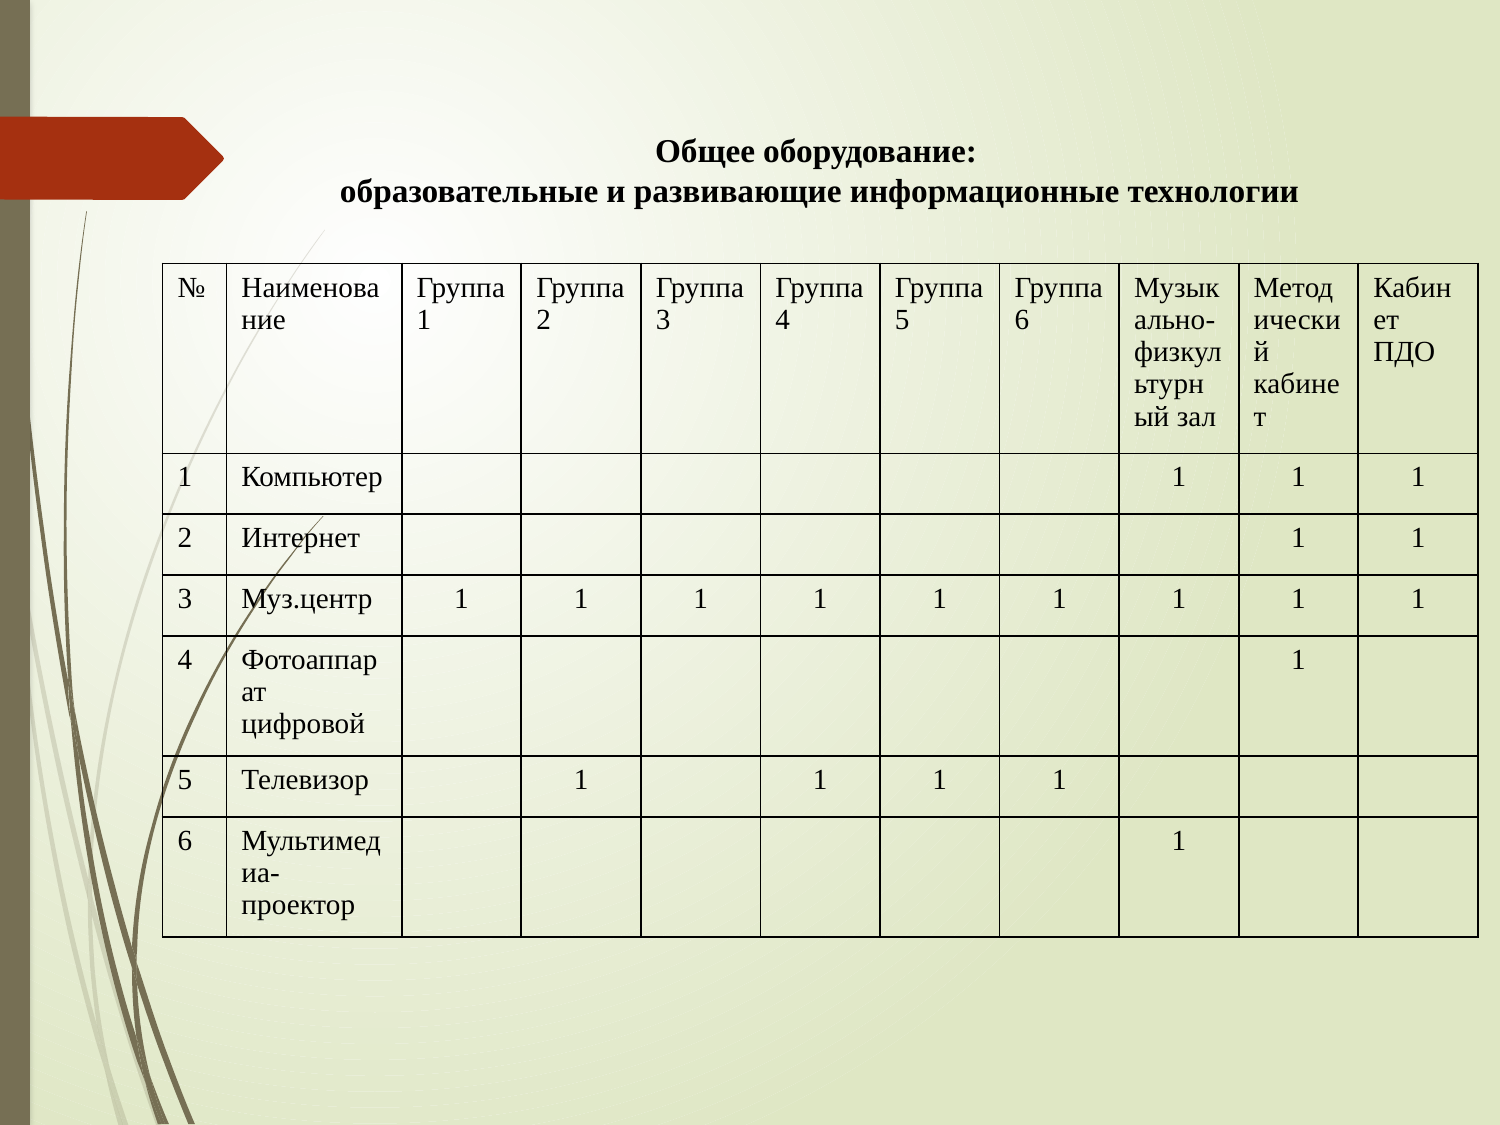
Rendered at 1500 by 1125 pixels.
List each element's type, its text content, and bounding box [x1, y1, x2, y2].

table_cell 4 [163, 637, 226, 755]
table_header Группа 6 [1000, 264, 1118, 453]
table_cell 1 [1240, 637, 1357, 755]
table_cell [1000, 515, 1118, 574]
table_cell [642, 515, 760, 574]
table_cell 5 [163, 757, 226, 816]
table_cell Мультимедиа-проектор [227, 818, 401, 936]
table_cell [642, 757, 760, 816]
table_cell Телевизор [227, 757, 401, 816]
table_cell Компьютер [227, 454, 401, 513]
table_cell [403, 515, 520, 574]
table_cell [761, 818, 879, 936]
table_cell 1 [1240, 454, 1357, 513]
table_cell 1 [522, 757, 640, 816]
table_cell 1 [1240, 576, 1357, 635]
table_cell 3 [163, 576, 226, 635]
table_cell Интернет [227, 515, 401, 574]
table_cell 1 [1240, 515, 1357, 574]
table_cell [403, 757, 520, 816]
table_cell 1 [1000, 576, 1118, 635]
text_box Общее оборудование: образовательные и развивающие информационные технологии [225, 122, 1415, 262]
table_cell Муз.центр [227, 576, 401, 635]
table_header Музыкально-физкультурный зал [1120, 264, 1238, 453]
table_cell [1000, 818, 1118, 936]
table_cell [1000, 637, 1118, 755]
table_cell [642, 637, 760, 755]
table_cell [881, 818, 999, 936]
table_cell [403, 818, 520, 936]
table_cell [1359, 637, 1477, 755]
table_header Группа 4 [761, 264, 879, 453]
table_cell [1359, 818, 1477, 936]
table_cell [642, 454, 760, 513]
table_cell [1120, 757, 1238, 816]
table_cell 1 [881, 757, 999, 816]
table_cell 1 [1359, 515, 1477, 574]
table_cell [881, 515, 999, 574]
table_cell [522, 515, 640, 574]
table_cell 1 [1359, 454, 1477, 513]
table_cell [1120, 515, 1238, 574]
table_header Группа 2 [522, 264, 640, 453]
table_cell 1 [1000, 757, 1118, 816]
table_cell 1 [761, 757, 879, 816]
table_cell Фотоаппарат цифровой [227, 637, 401, 755]
table_cell [1000, 454, 1118, 513]
table_cell 1 [1120, 818, 1238, 936]
table_cell [761, 454, 879, 513]
table_cell 1 [403, 576, 520, 635]
table_cell [522, 454, 640, 513]
table_cell 6 [163, 818, 226, 936]
table_cell 1 [1120, 576, 1238, 635]
table_cell 1 [642, 576, 760, 635]
table_cell 1 [761, 576, 879, 635]
table_cell 1 [522, 576, 640, 635]
table_cell [1240, 818, 1357, 936]
table_cell [1359, 757, 1477, 816]
table_header Кабинет ПДО [1359, 264, 1477, 453]
table_cell [403, 454, 520, 513]
table_header № [163, 264, 226, 453]
table_cell [642, 818, 760, 936]
table_cell [881, 637, 999, 755]
table_cell [522, 818, 640, 936]
table_cell 1 [163, 454, 226, 513]
table_header Группа 1 [403, 264, 520, 453]
table_cell 1 [881, 576, 999, 635]
table_cell [1240, 757, 1357, 816]
table_header Наименование [227, 264, 401, 453]
table_cell [761, 515, 879, 574]
table_cell 1 [1359, 576, 1477, 635]
table_cell [1120, 637, 1238, 755]
table_cell 2 [163, 515, 226, 574]
table_header Методический кабинет [1240, 264, 1357, 453]
table_header Группа 5 [881, 264, 999, 453]
table_cell [403, 637, 520, 755]
table_cell [522, 637, 640, 755]
table_header Группа 3 [642, 264, 760, 453]
table_cell 1 [1120, 454, 1238, 513]
table_cell [881, 454, 999, 513]
table_cell [761, 637, 879, 755]
